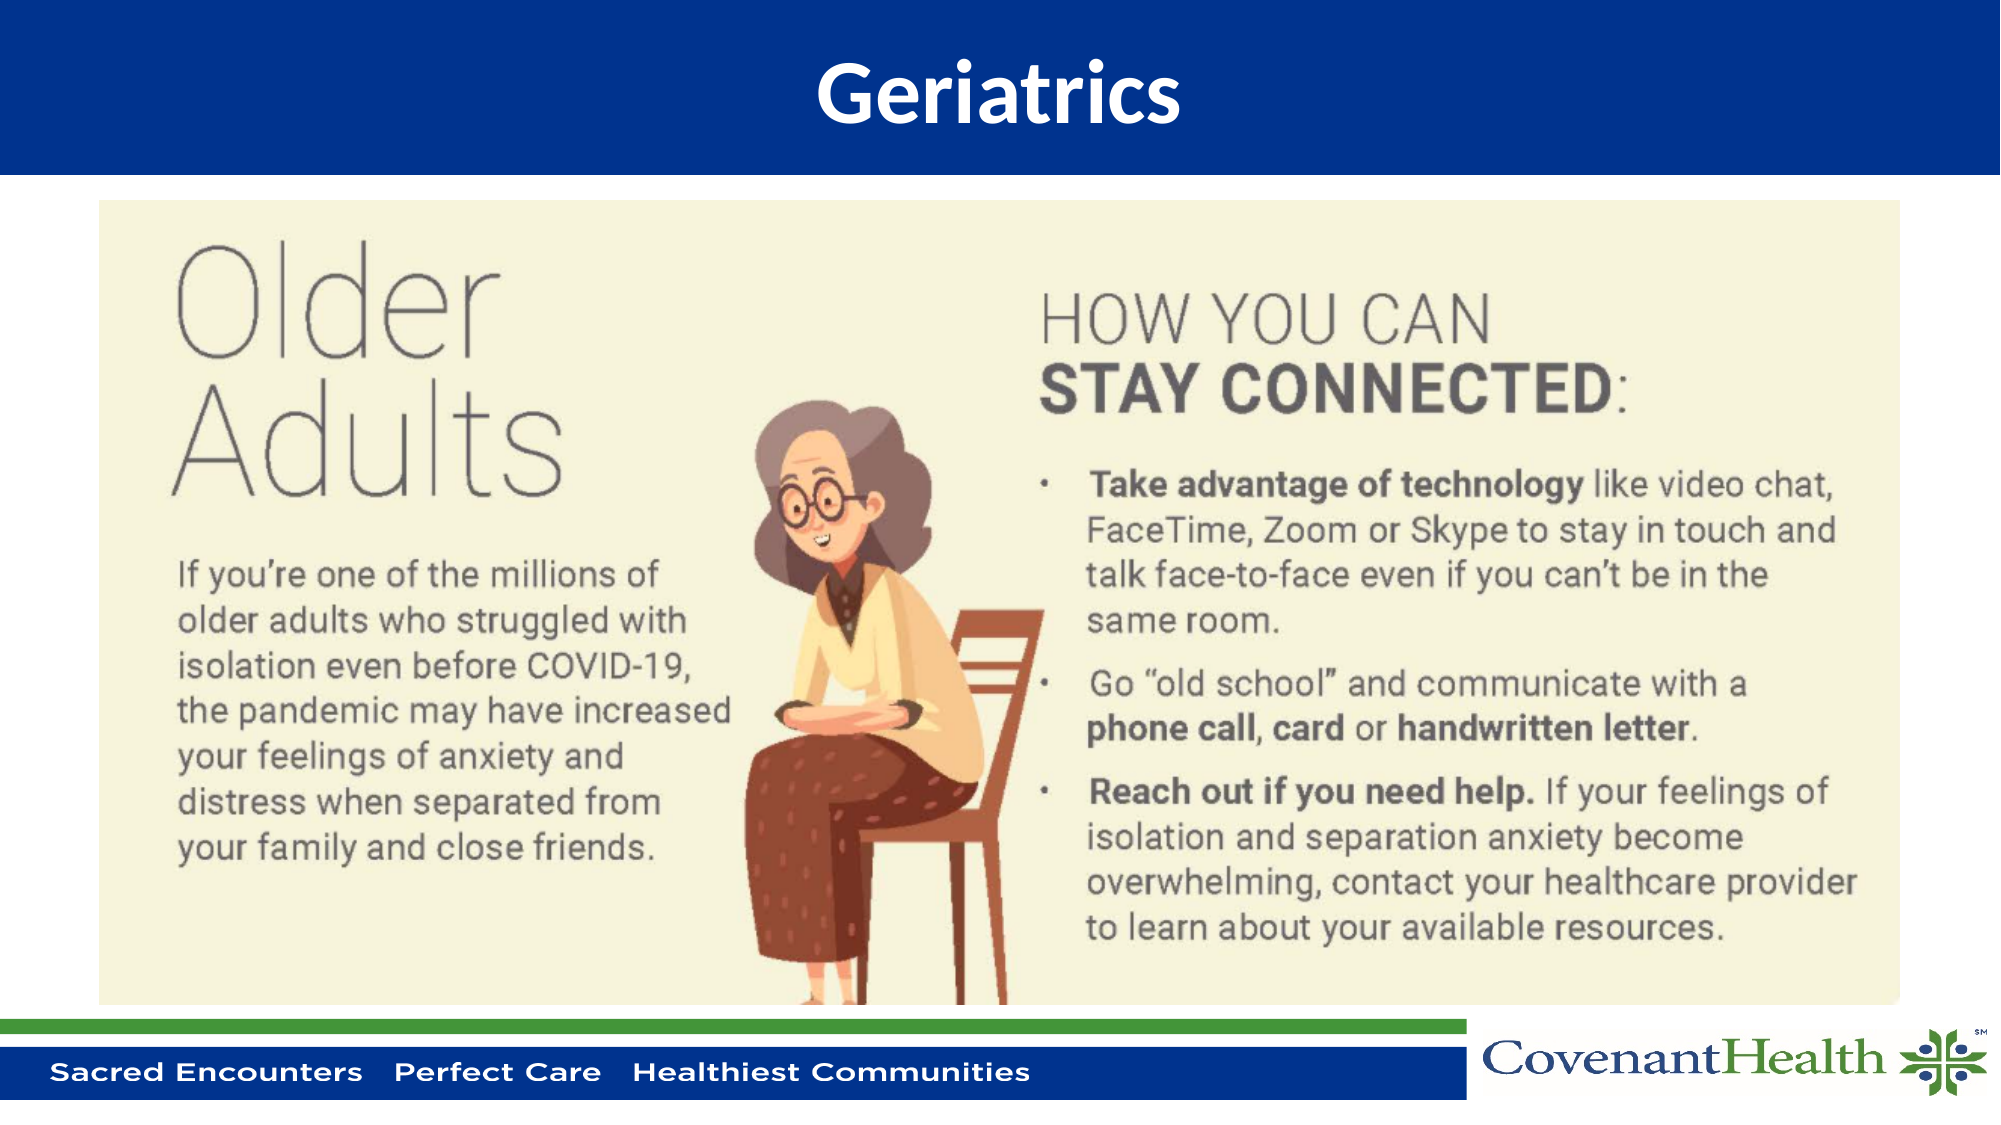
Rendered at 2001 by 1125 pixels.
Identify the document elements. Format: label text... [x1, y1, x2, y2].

title Geriatrics [99, 24, 1900, 163]
picture [50, 1062, 1029, 1081]
picture [1483, 1029, 1987, 1096]
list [99, 200, 1901, 1005]
